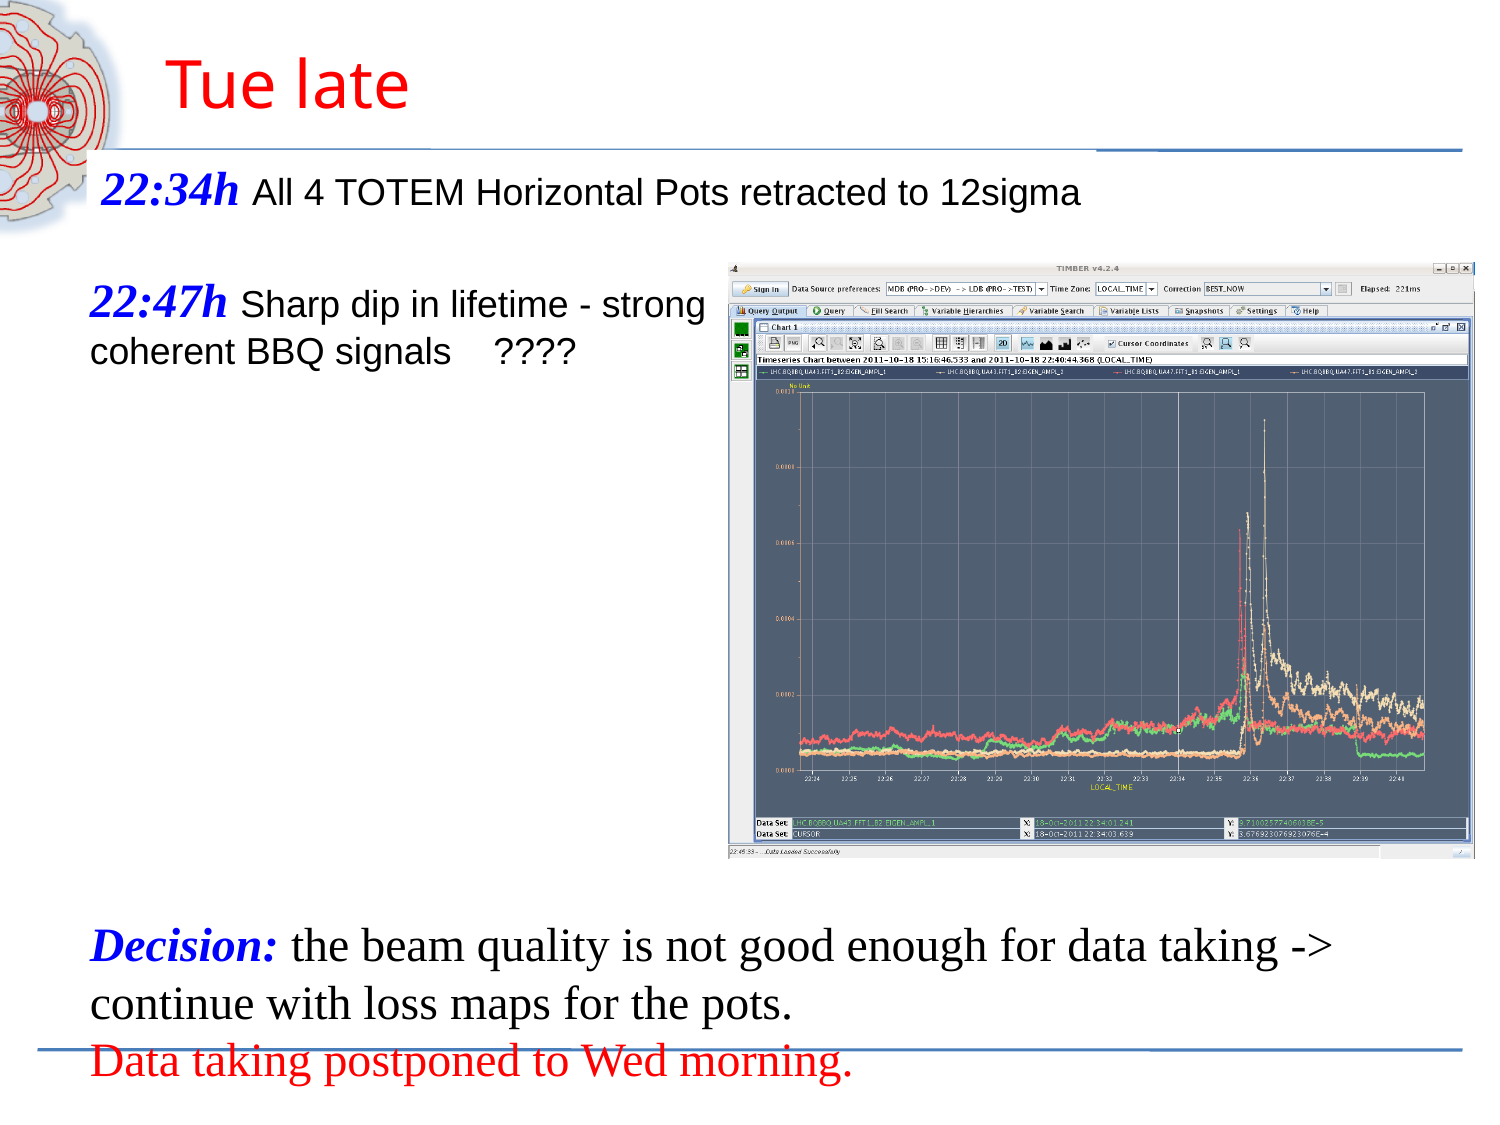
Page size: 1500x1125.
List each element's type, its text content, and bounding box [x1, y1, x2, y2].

picture [0, 2, 109, 220]
text_box Decision: the beam quality is not good enough for data taking -> continue with loss maps for the pots. Data taking postponed to Wed morning. [74, 906, 1438, 1094]
text_box Tue late [149, 16, 1350, 147]
text_box 22:34h All 4 TOTEM Horizontal Pots retracted to 12sigma [86, 149, 1097, 223]
text_box 22:47h Sharp dip in lifetime - strong coherent BBQ signals ???? [74, 262, 726, 380]
picture [728, 262, 1476, 859]
